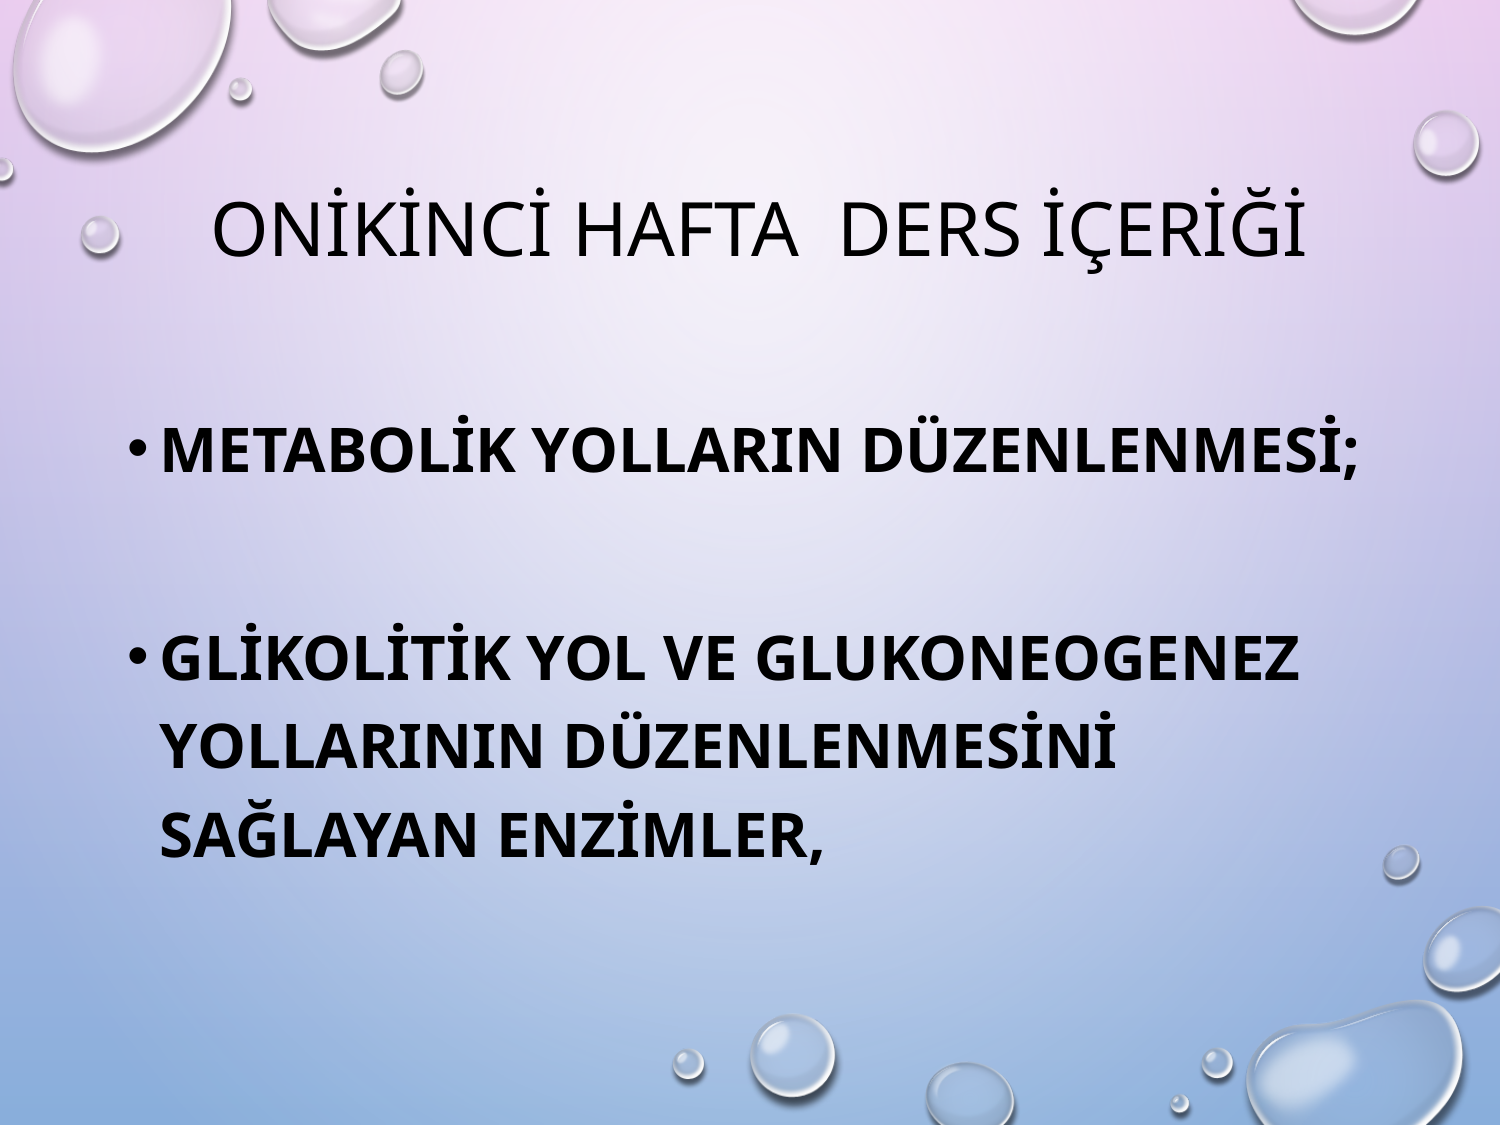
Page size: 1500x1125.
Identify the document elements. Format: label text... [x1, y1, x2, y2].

list METABOLİK YOLLARIN DÜZENLENMESİ; Glikolitik yol ve Glukoneogenez yollarının düzenlenmesini sağlayan enzimler, [112, 388, 1388, 950]
title ONİKİNCİ HAFTA DERS İÇERİĞİ [112, 101, 1388, 364]
picture [0, 0, 1500, 1125]
